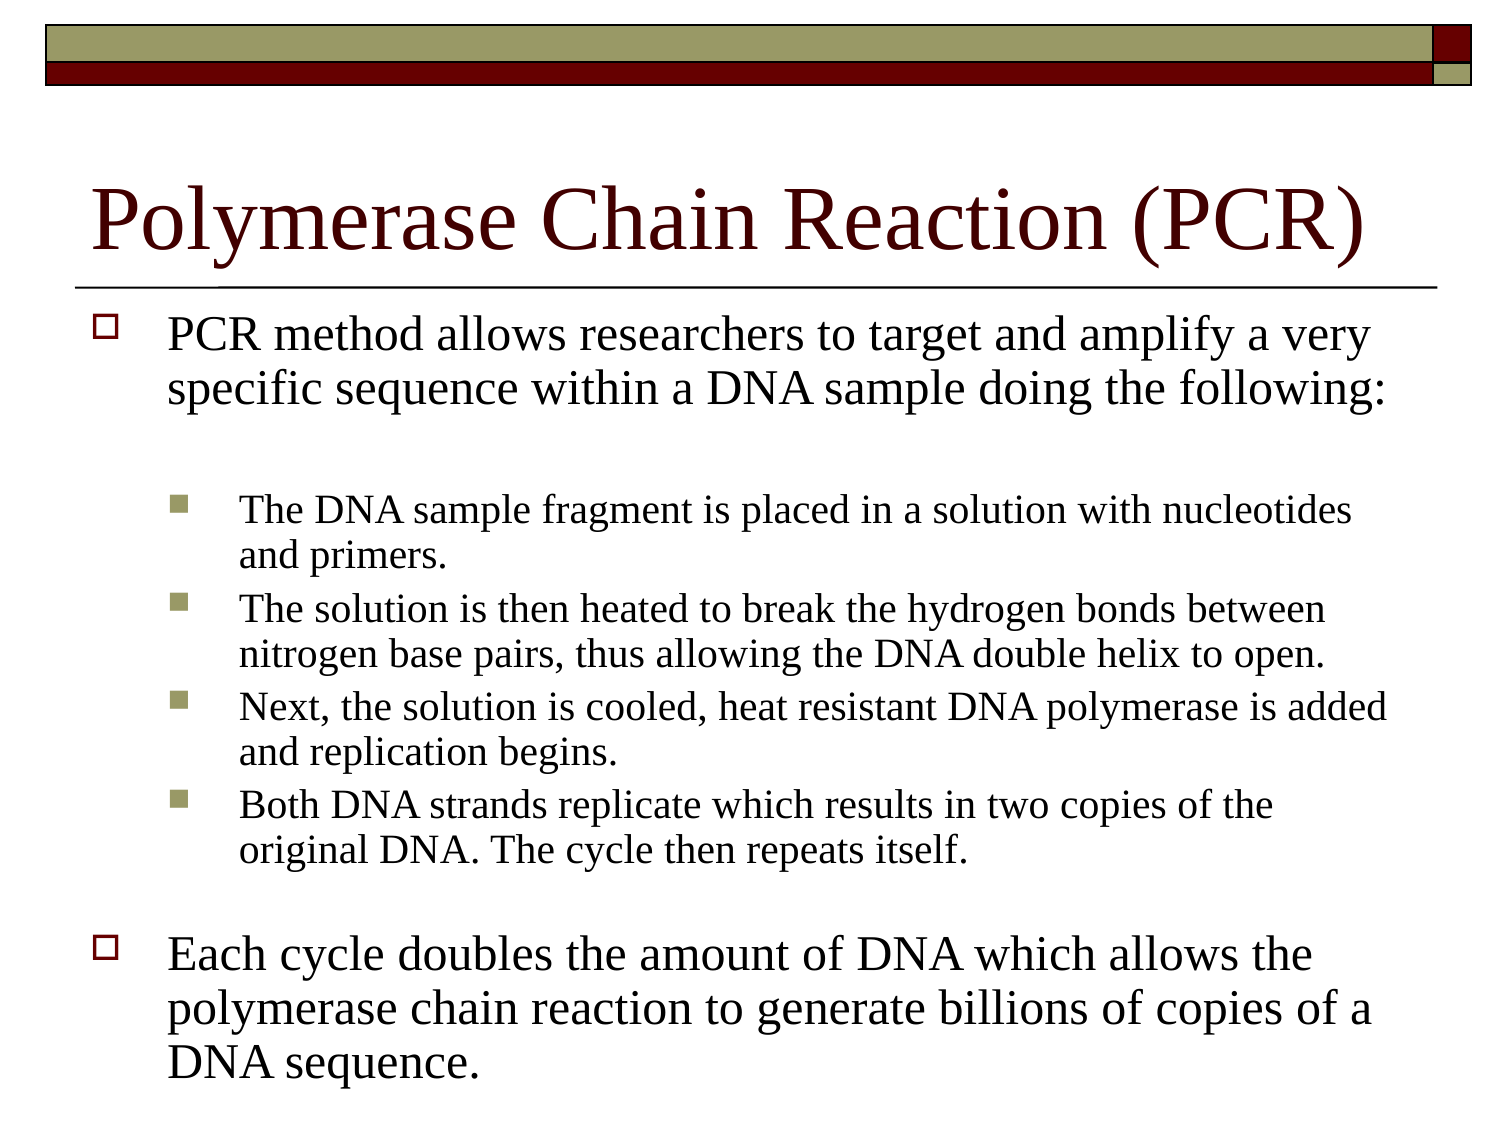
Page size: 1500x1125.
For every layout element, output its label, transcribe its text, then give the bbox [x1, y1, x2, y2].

list PCR method allows researchers to target and amplify a very specific sequence within a DNA sample doing the following: The DNA sample fragment is placed in a solution with nucleotides and primers. The solution is then heated to break the hydrogen bonds between nitrogen base pairs, thus allowing the DNA double helix to open. Next, the solution is cooled, heat resistant DNA polymerase is added and replication begins. Both DNA strands replicate which results in two copies of the original DNA. The cycle then repeats itself. Each cycle doubles the amount of DNA which allows the polymerase chain reaction to generate billions of copies of a DNA sequence. [75, 299, 1425, 1125]
title Polymerase Chain Reaction (PCR) [75, 87, 1425, 275]
